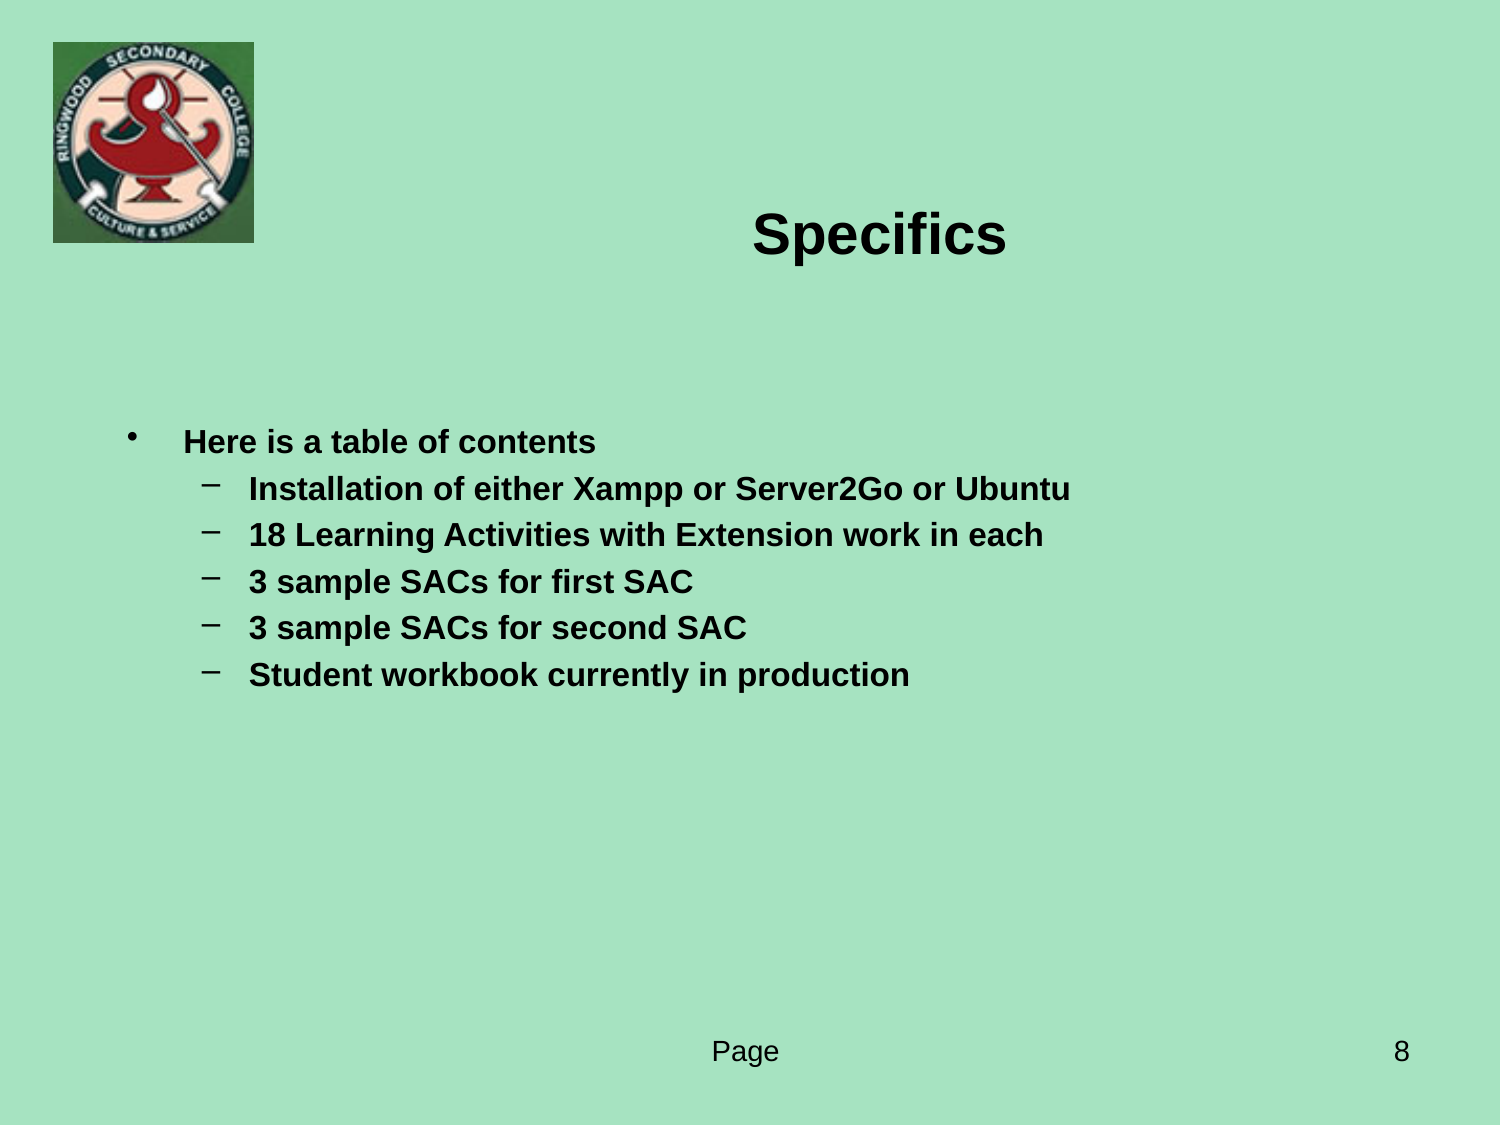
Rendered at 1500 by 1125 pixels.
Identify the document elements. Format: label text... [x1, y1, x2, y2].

title Specifics [348, 136, 1414, 325]
footer Page [512, 1024, 988, 1103]
picture [52, 42, 254, 243]
text_box Here is a table of contents Installation of either Xampp or Server2Go or Ubuntu 18 Learning Activities with Extension work in each 3 sample SACs for first SAC 3 sample SACs for second SAC Student workbook currently in production [112, 326, 1463, 976]
slide_number 8 [1074, 1024, 1426, 1103]
